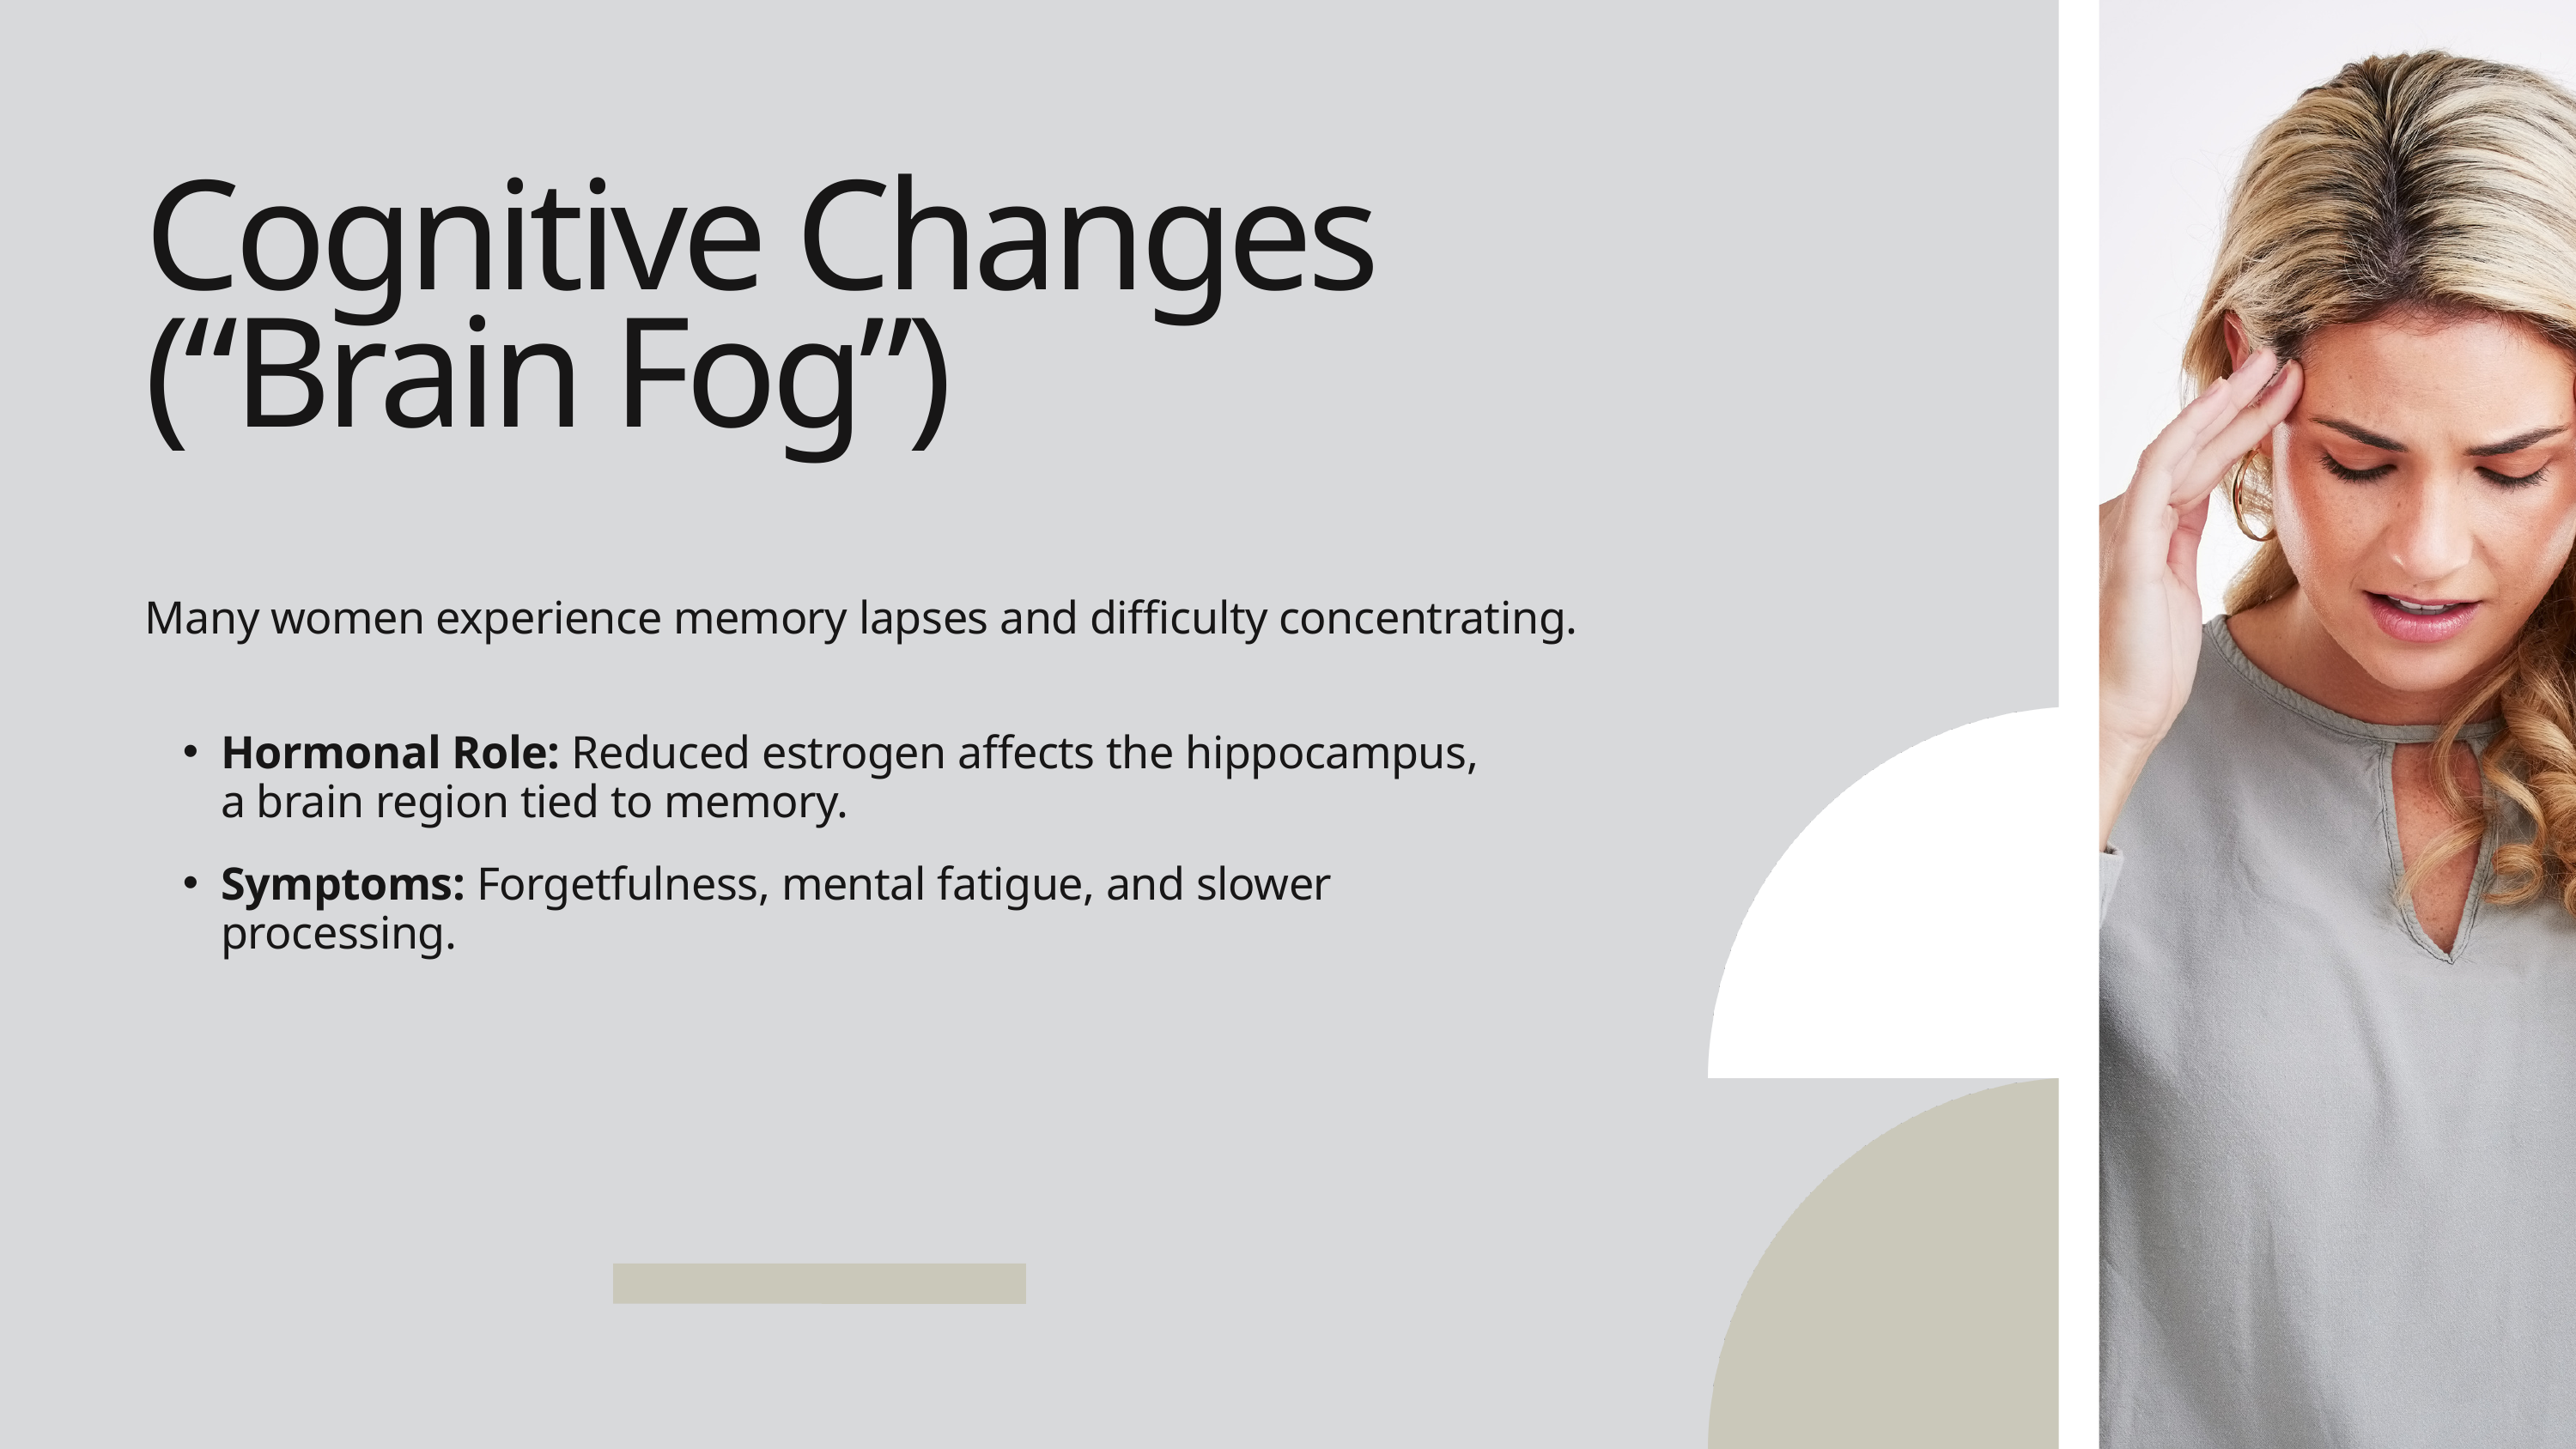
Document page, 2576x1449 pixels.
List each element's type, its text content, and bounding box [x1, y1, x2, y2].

text_box Many women experience memory lapses and difficulty concentrating. [144, 589, 1644, 644]
text_box Cognitive Changes (“Brain Fog”) [144, 183, 1644, 458]
text_box [1708, 706, 2079, 1078]
text_box [2097, 0, 2576, 1449]
text_box Hormonal Role: Reduced estrogen affects the hippocampus, a brain region tied to memory. [144, 728, 1495, 827]
text_box Symptoms: Forgetfulness, mental fatigue, and slower processing. [144, 859, 1495, 958]
text_box [1708, 1078, 2079, 1449]
